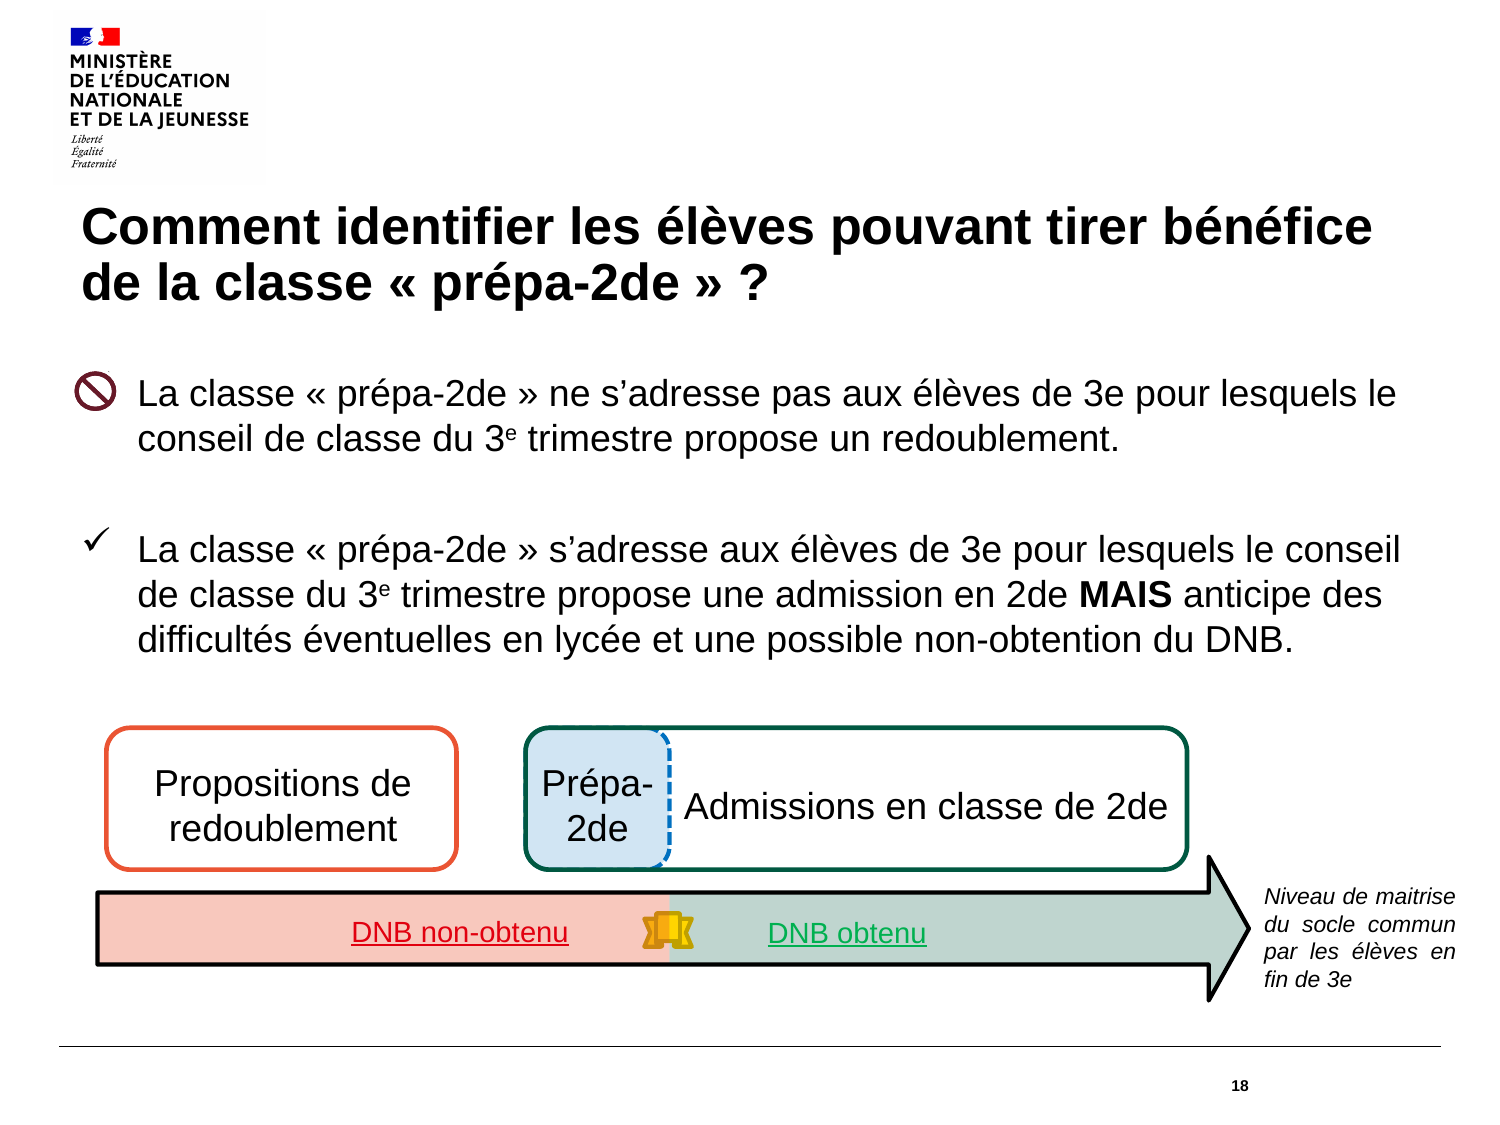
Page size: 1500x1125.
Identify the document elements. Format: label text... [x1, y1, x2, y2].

slide_number 18 [1027, 1046, 1249, 1125]
text_box Admissions en classe de 2de [677, 775, 1186, 835]
picture [53, 10, 266, 185]
text_box [95, 854, 1251, 1003]
text_box Prépa-2de [518, 751, 677, 857]
text_box [523, 725, 1190, 872]
list La classe « prépa-2de » ne s’adresse pas aux élèves de 3e pour lesquels le conseil de classe du 3e trimestre propose un redoublement. La classe « prépa-2de » s’adresse aux élèves de 3e pour lesquels le conseil de classe du 3e trimestre propose une admission en 2de MAIS anticipe des difficultés éventuelles en lycée et une possible non-obtention du DNB. [80, 369, 1421, 563]
title Comment identifier les élèves pouvant tirer bénéfice de la classe « prépa-2de » ? [80, 199, 1421, 311]
text_box [104, 725, 459, 872]
text_box Propositions de redoublement [129, 751, 437, 857]
text_box Niveau de maitrise du socle commun par les élèves en fin de 3e [1249, 874, 1471, 999]
text_box [74, 371, 117, 411]
text_box [62, 359, 116, 416]
